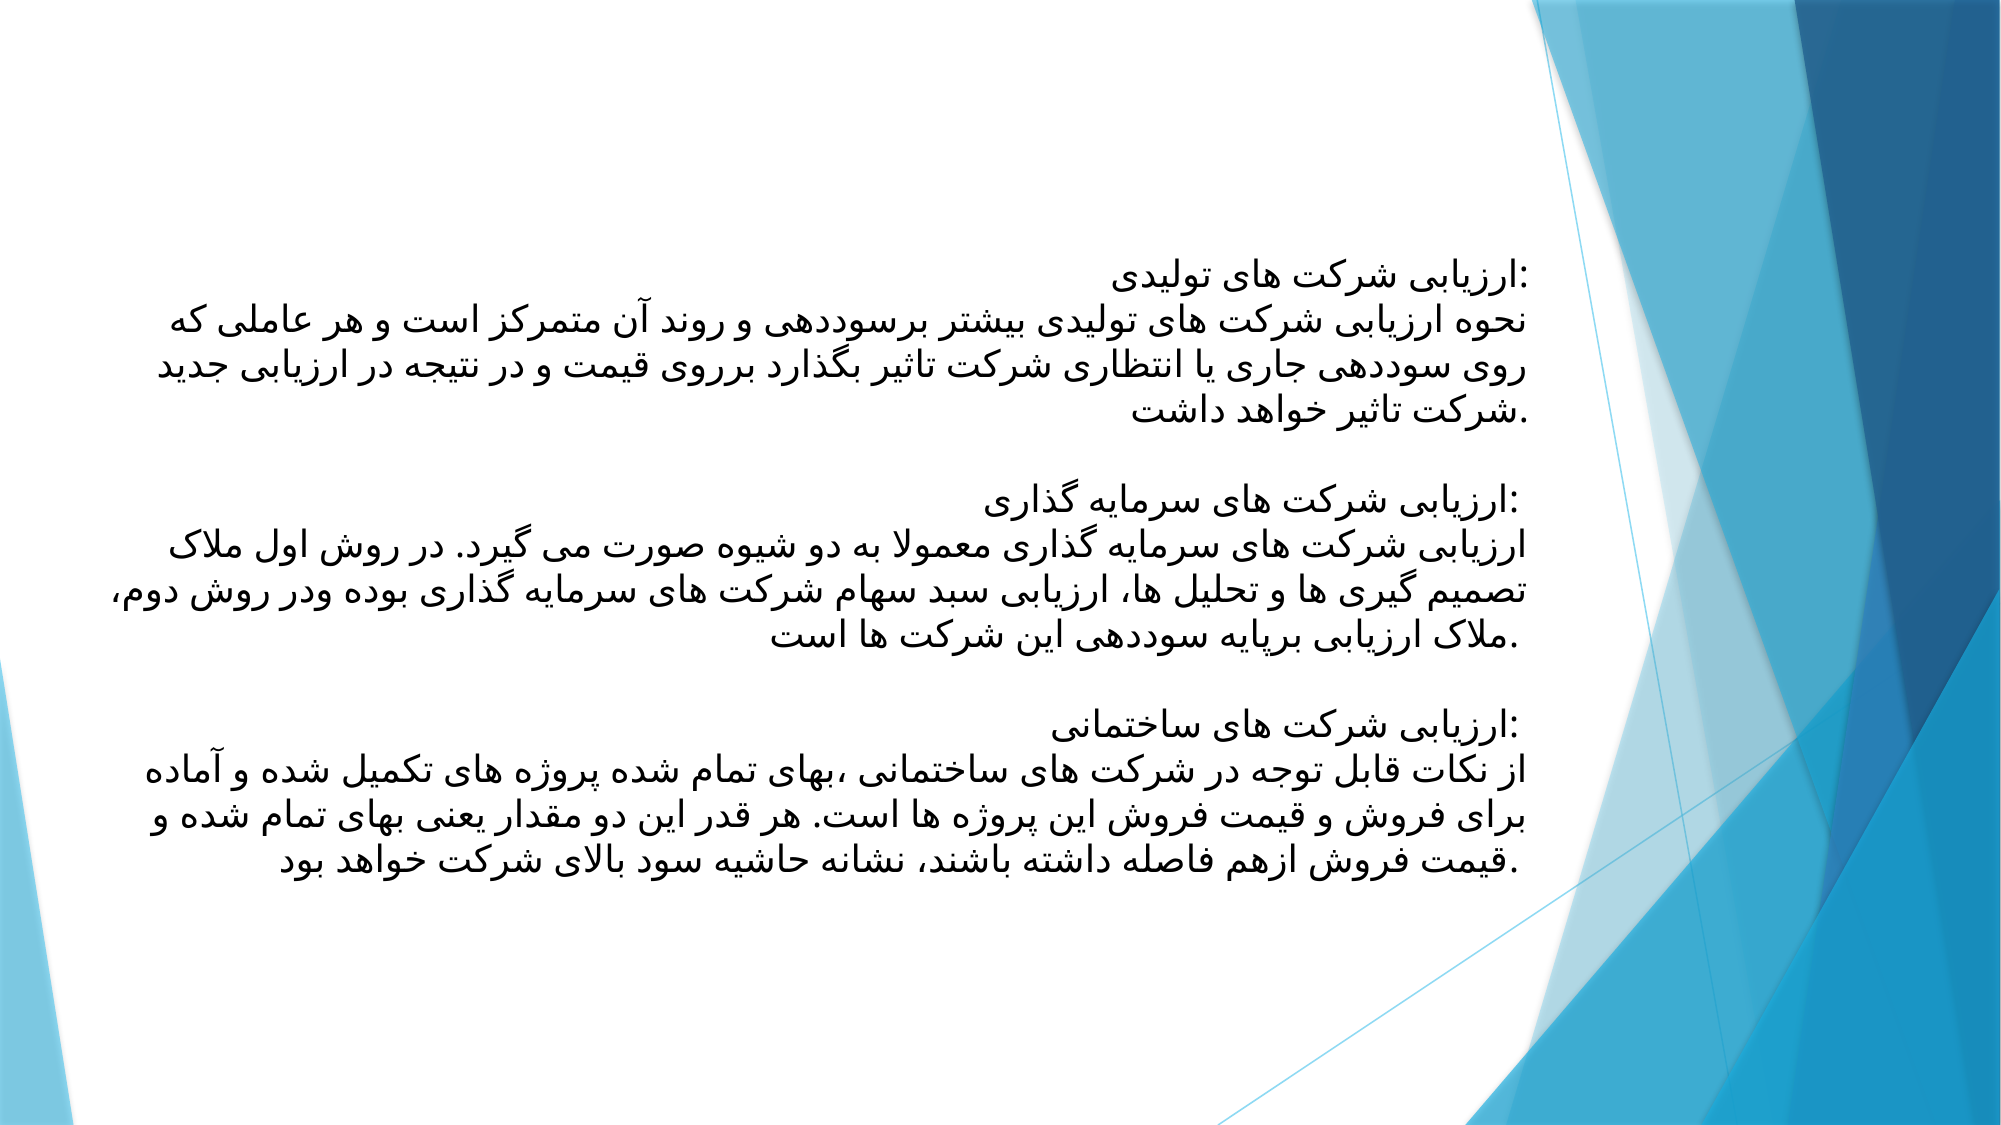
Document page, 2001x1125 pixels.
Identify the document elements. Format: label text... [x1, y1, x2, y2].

text_box ارزیابی شرکت های تولیدی: نحوه ارزیابی شرکت های تولیدی بیشتر برسوددهی و روند آن متمرکز است و هر عاملی که روی سوددهی جاری یا انتظاری شرکت تاثیر بگذارد برروی قیمت و در نتیجه در ارزیابی جدید شرکت تاثیر خواهد داشت. ارزیابی شرکت های سرمایه گذاری: ارزیابی شرکت های سرمایه گذاری معمولا به دو شیوه صورت می گیرد. در روش اول ملاک تصمیم گیری ها و تحلیل ها، ارزیابی سبد سهام شرکت های سرمایه گذاری بوده ودر روش دوم، ملاک ارزیابی برپایه سوددهی این شرکت ها است. ارزیابی شرکت های ساختمانی: از نکات قابل توجه در شرکت های ساختمانی ،بهای تمام شده پروژه های تکمیل شده و آماده برای فروش و قیمت فروش این پروژه ها است. هر قدر این دو مقدار یعنی بهای تمام شده و قیمت فروش ازهم فاصله داشته باشند، نشانه حاشیه سود بالای شرکت خواهد بود. [91, 243, 1544, 933]
